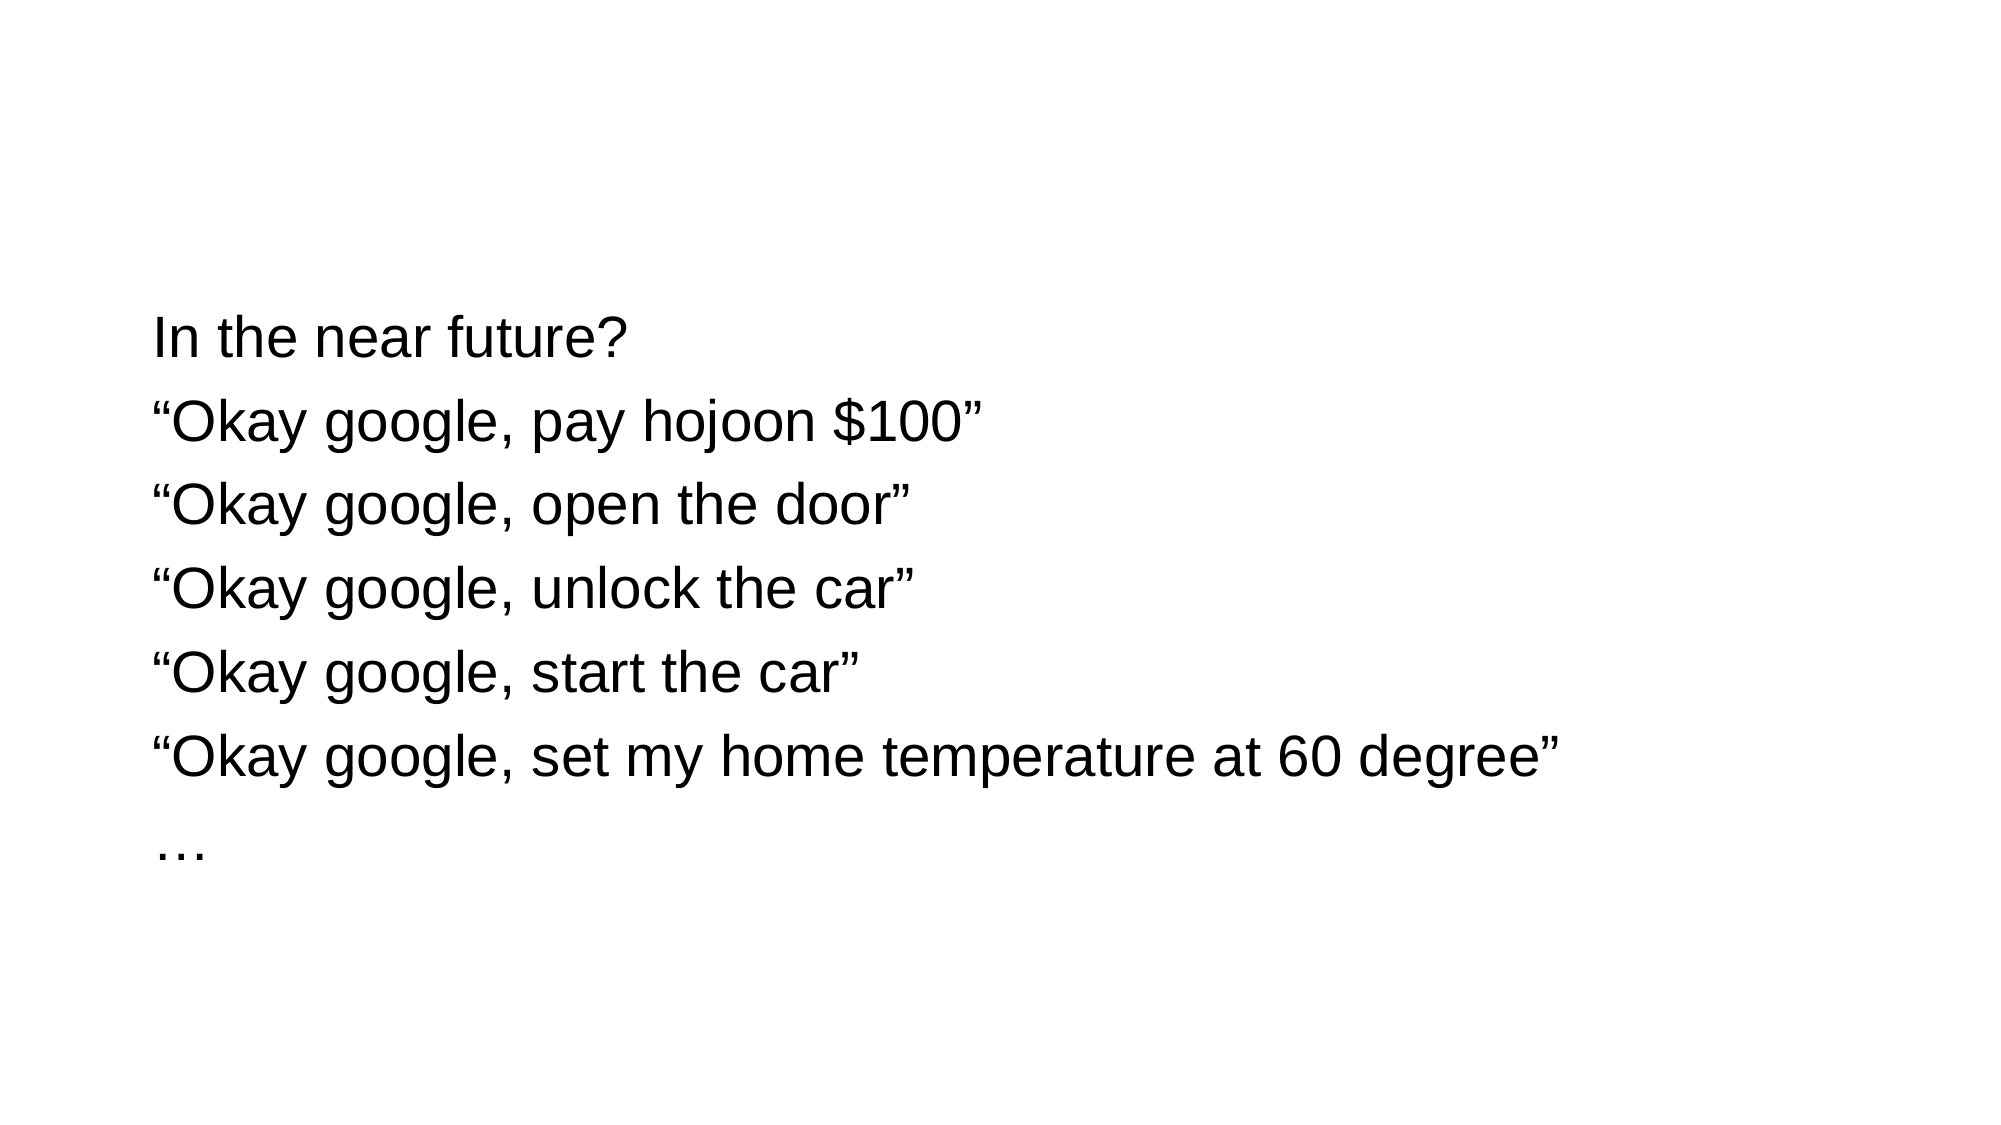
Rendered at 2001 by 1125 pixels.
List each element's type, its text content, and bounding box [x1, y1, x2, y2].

list In the near future? “Okay google, pay hojoon $100” “Okay google, open the door” “Okay google, unlock the car” “Okay google, start the car” “Okay google, set my home temperature at 60 degree” … [137, 299, 1863, 1014]
